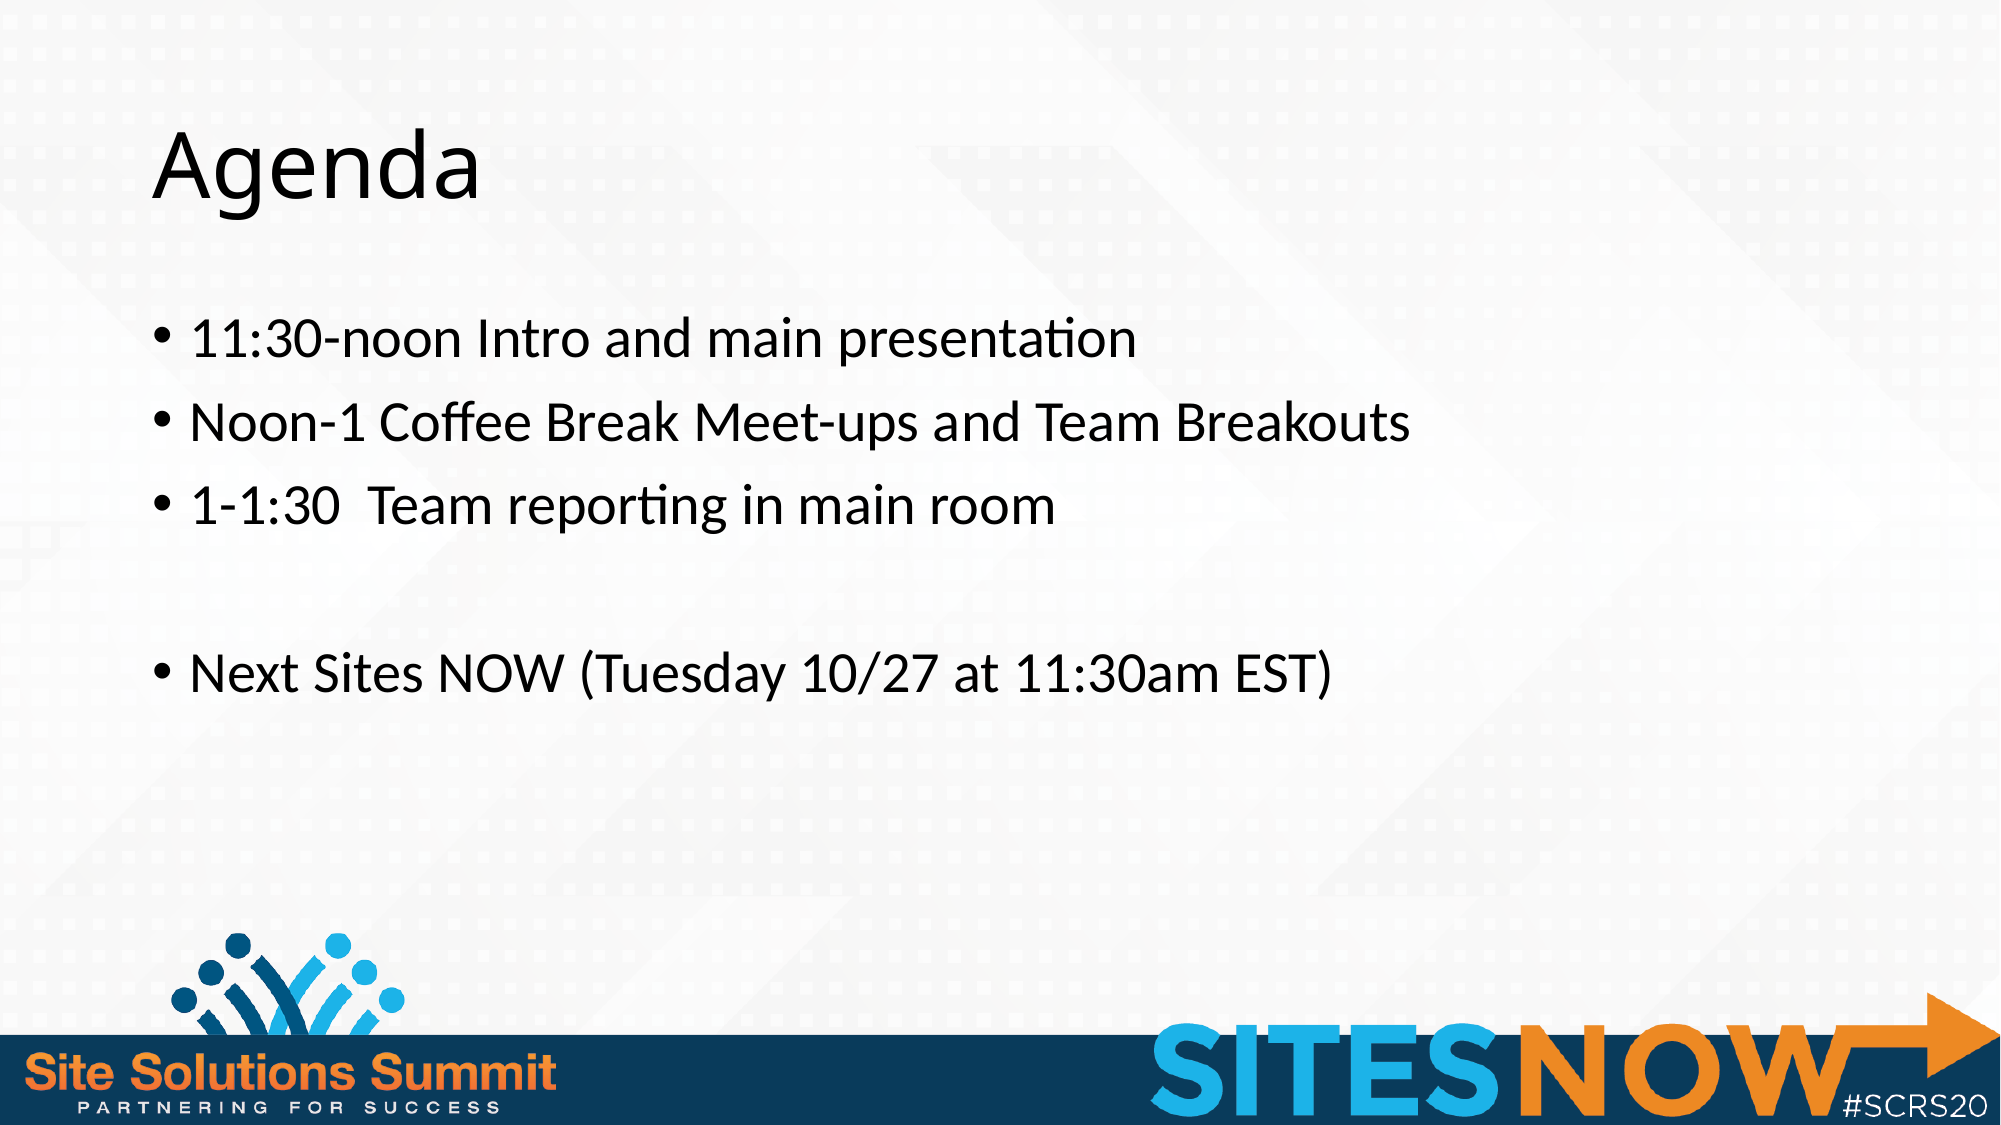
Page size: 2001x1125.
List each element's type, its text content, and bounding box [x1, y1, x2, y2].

list 11:30-noon Intro and main presentation Noon-1 Coffee Break Meet-ups and Team Breakouts 1-1:30 Team reporting in main room Next Sites NOW (Tuesday 10/27 at 11:30am EST) [137, 299, 1863, 1014]
picture [0, 0, 2001, 1125]
title Agenda [137, 59, 1863, 278]
